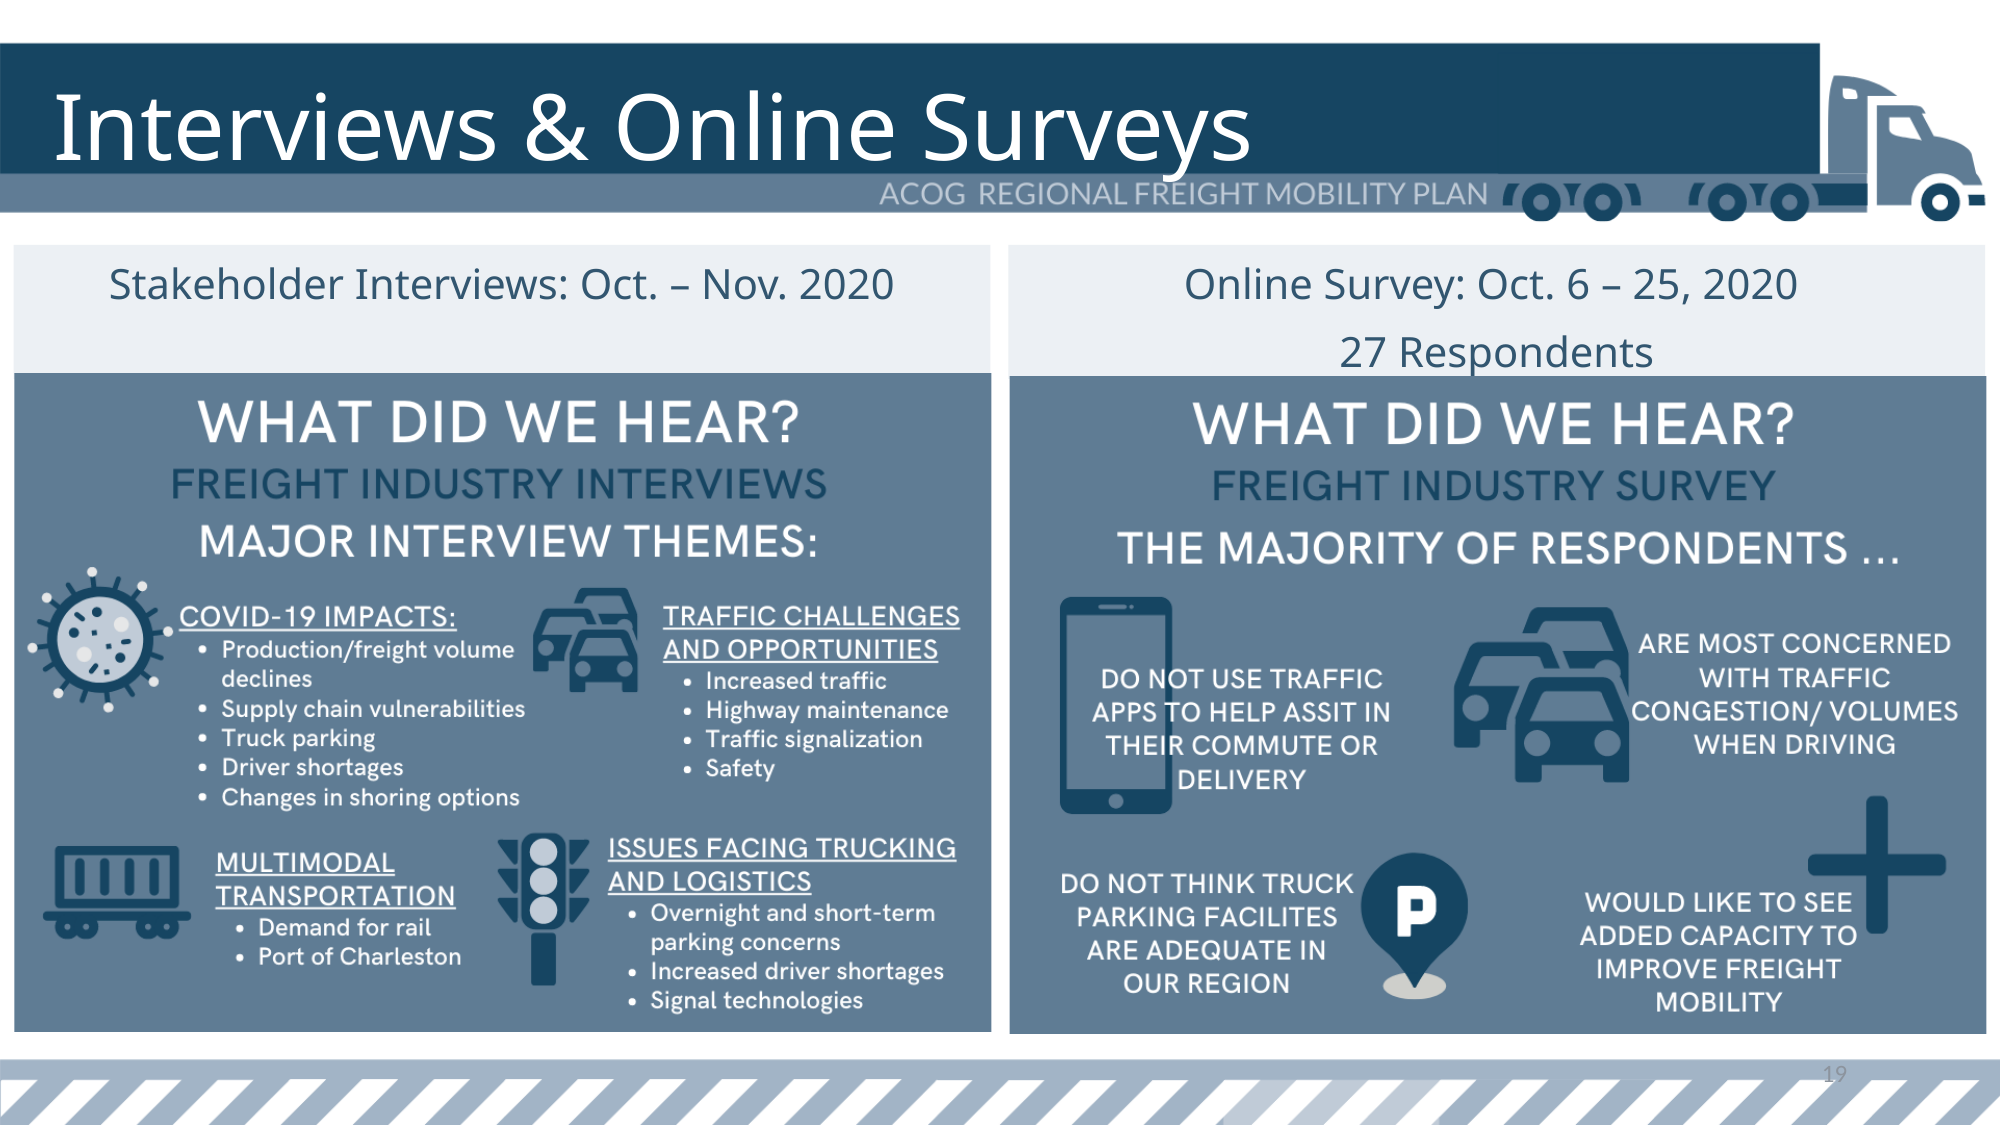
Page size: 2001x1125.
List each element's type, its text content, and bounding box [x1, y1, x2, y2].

title Interviews & Online Surveys [38, 22, 1764, 240]
slide_number 19 [1412, 1042, 1863, 1103]
picture [0, 0, 2000, 1125]
text_box Online Survey: Oct. 6 – 25, 2020 27 Respondents [1008, 244, 1986, 379]
text_box Stakeholder Interviews: Oct. – Nov. 2020 [13, 244, 991, 379]
